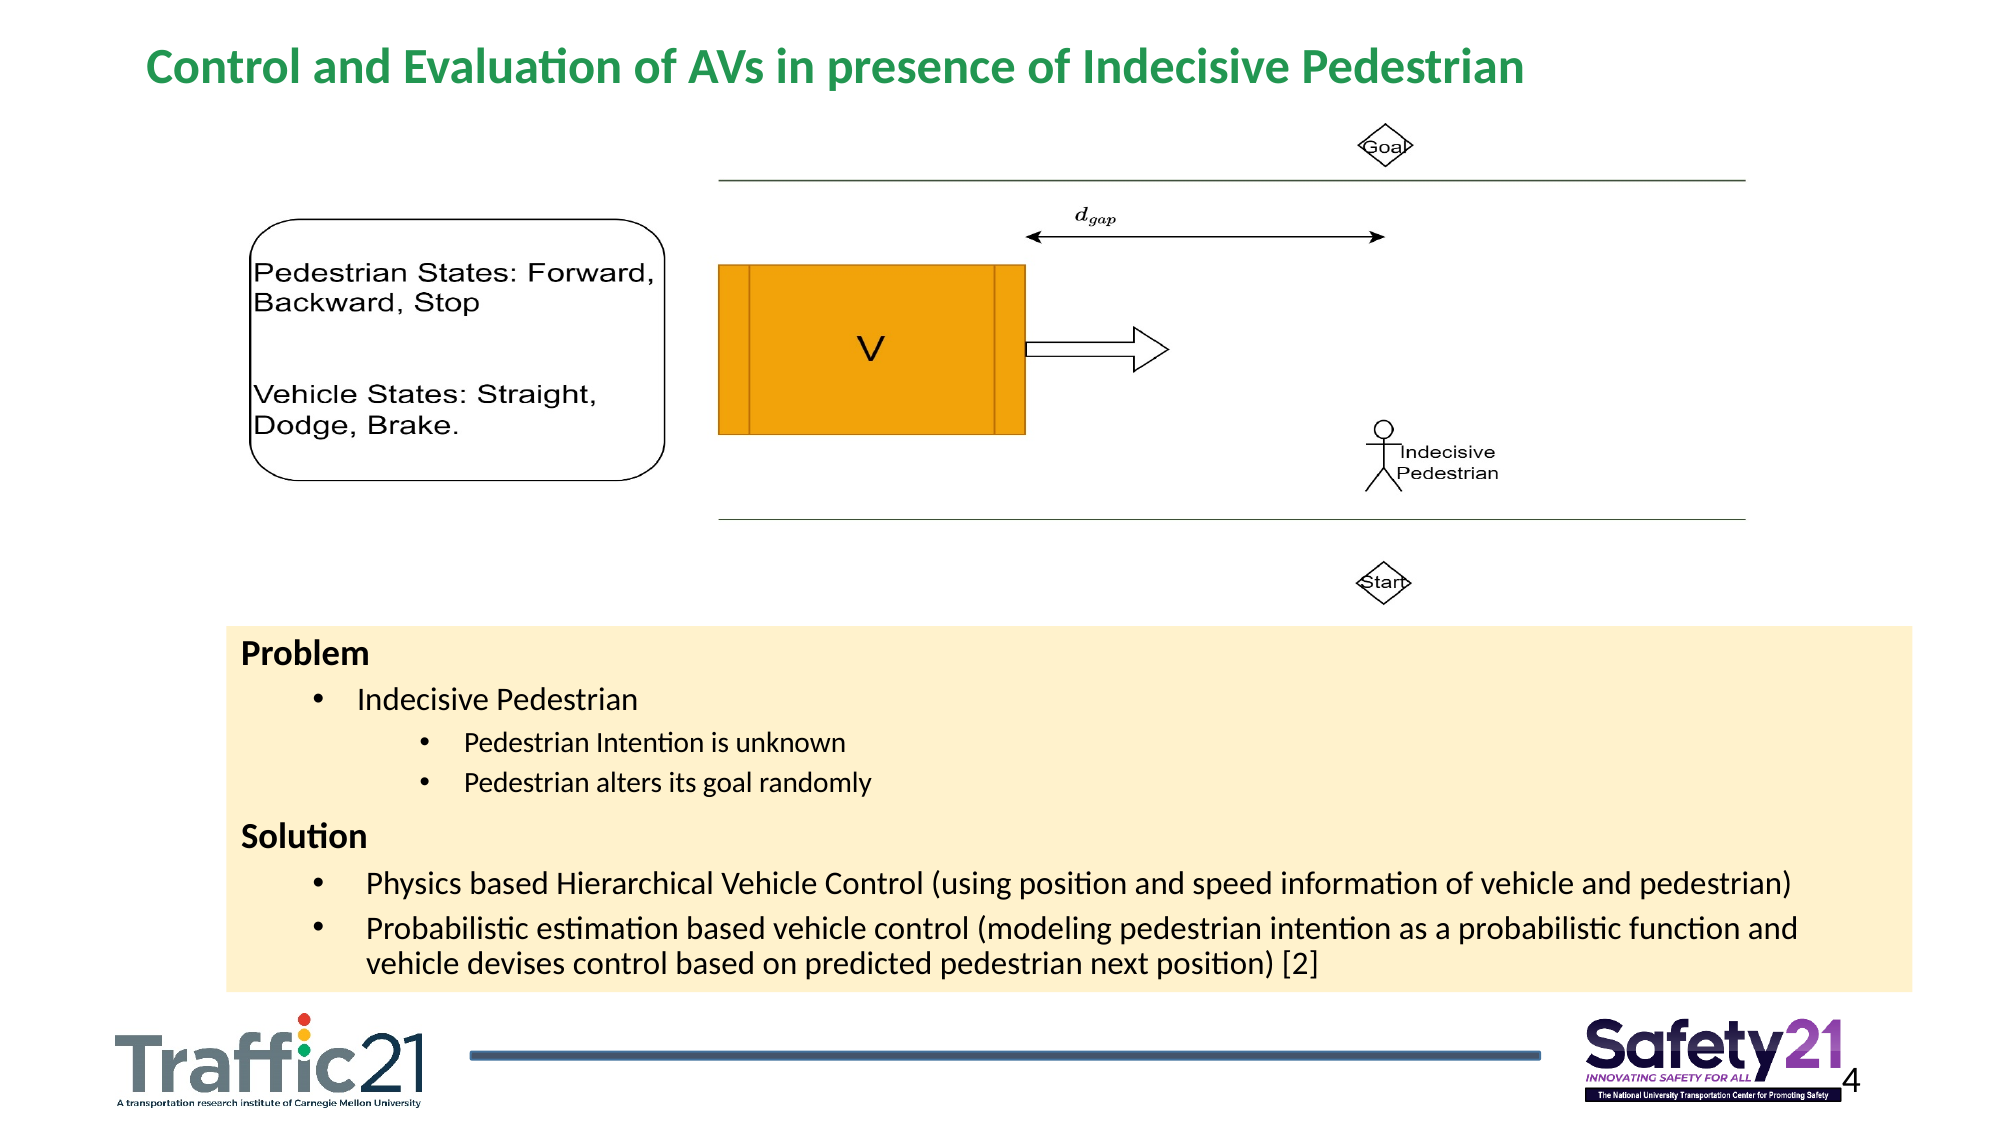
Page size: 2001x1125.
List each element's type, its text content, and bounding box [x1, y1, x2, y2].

picture [1579, 1012, 1846, 1107]
slide_number 4 [1827, 1047, 1931, 1107]
picture [115, 1013, 422, 1108]
picture [249, 123, 1750, 606]
list Control and Evaluation of AVs in presence of Indecisive Pedestrian [73, 32, 1600, 114]
list Problem Indecisive Pedestrian Pedestrian Intention is unknown Pedestrian alters its goal randomly Solution Physics based Hierarchical Vehicle Control (using position and speed information of vehicle and pedestrian) Probabilistic estimation based vehicle control (modeling pedestrian intention as a probabilistic function and vehicle devises control based on predicted pedestrian next position) [2] [226, 626, 1913, 993]
